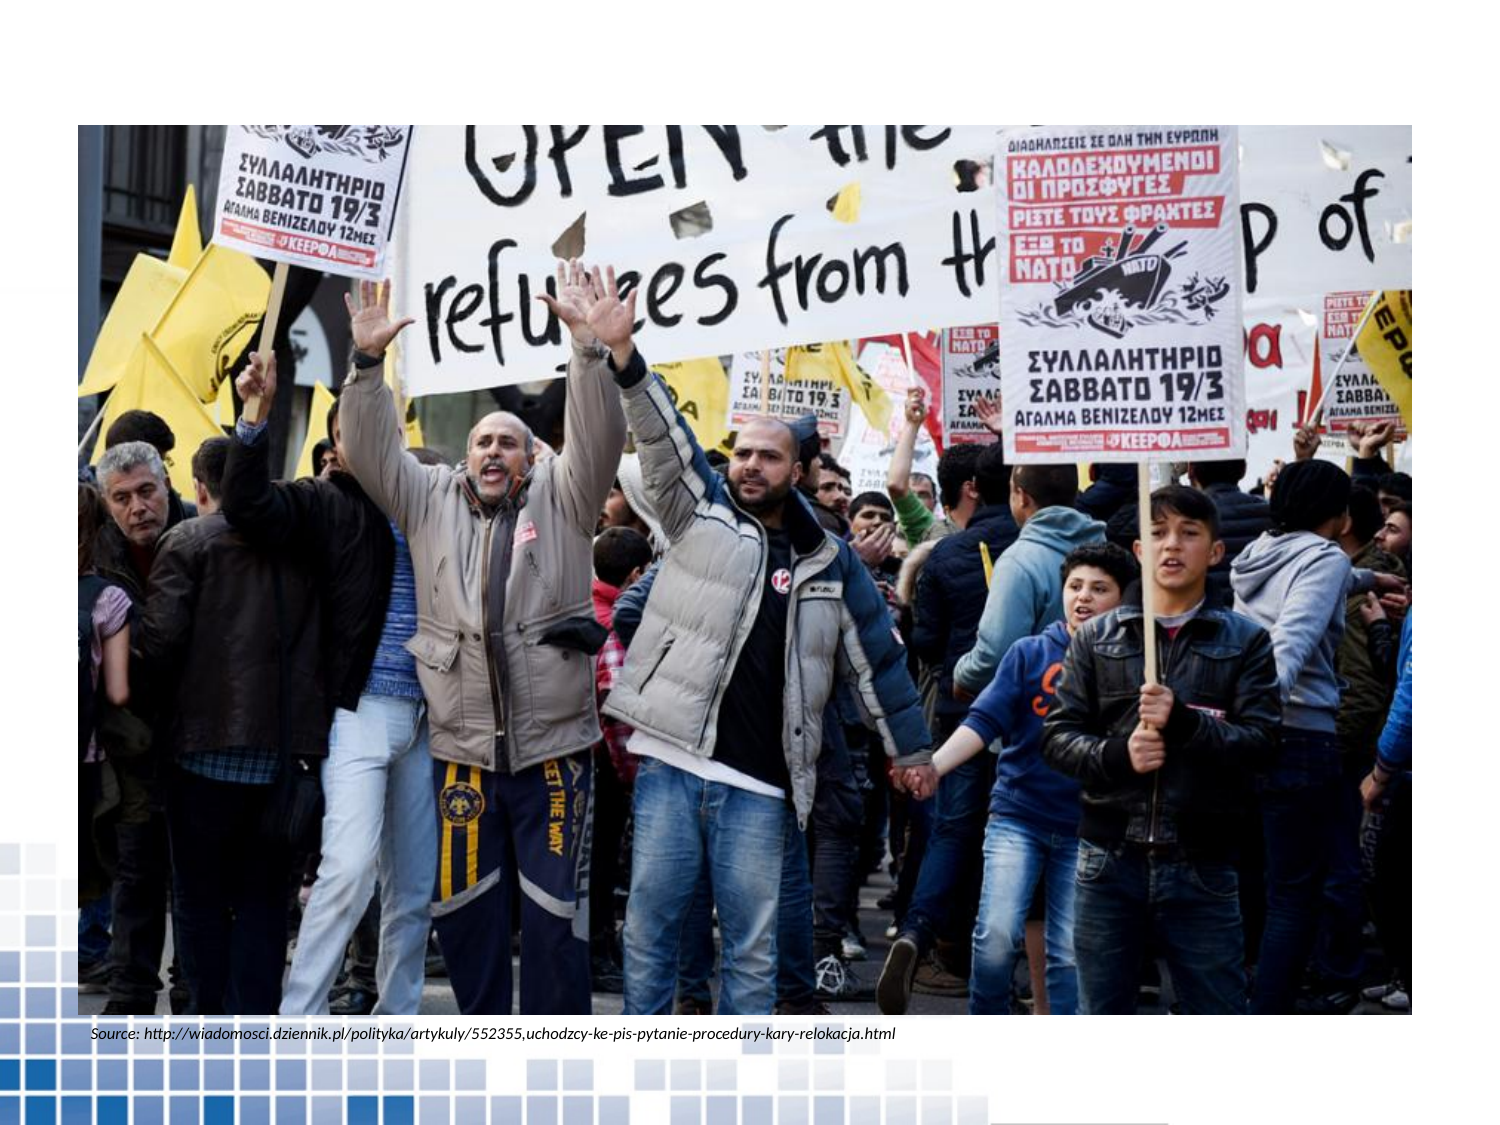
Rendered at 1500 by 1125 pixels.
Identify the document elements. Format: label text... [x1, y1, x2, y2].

picture [0, 0, 1500, 1125]
text_box Source: http://wiadomosci.dziennik.pl/polityka/artykuly/552355,uchodzcy-ke-pis-pytanie-procedury-kary-relokacja.html [75, 1021, 1046, 1066]
